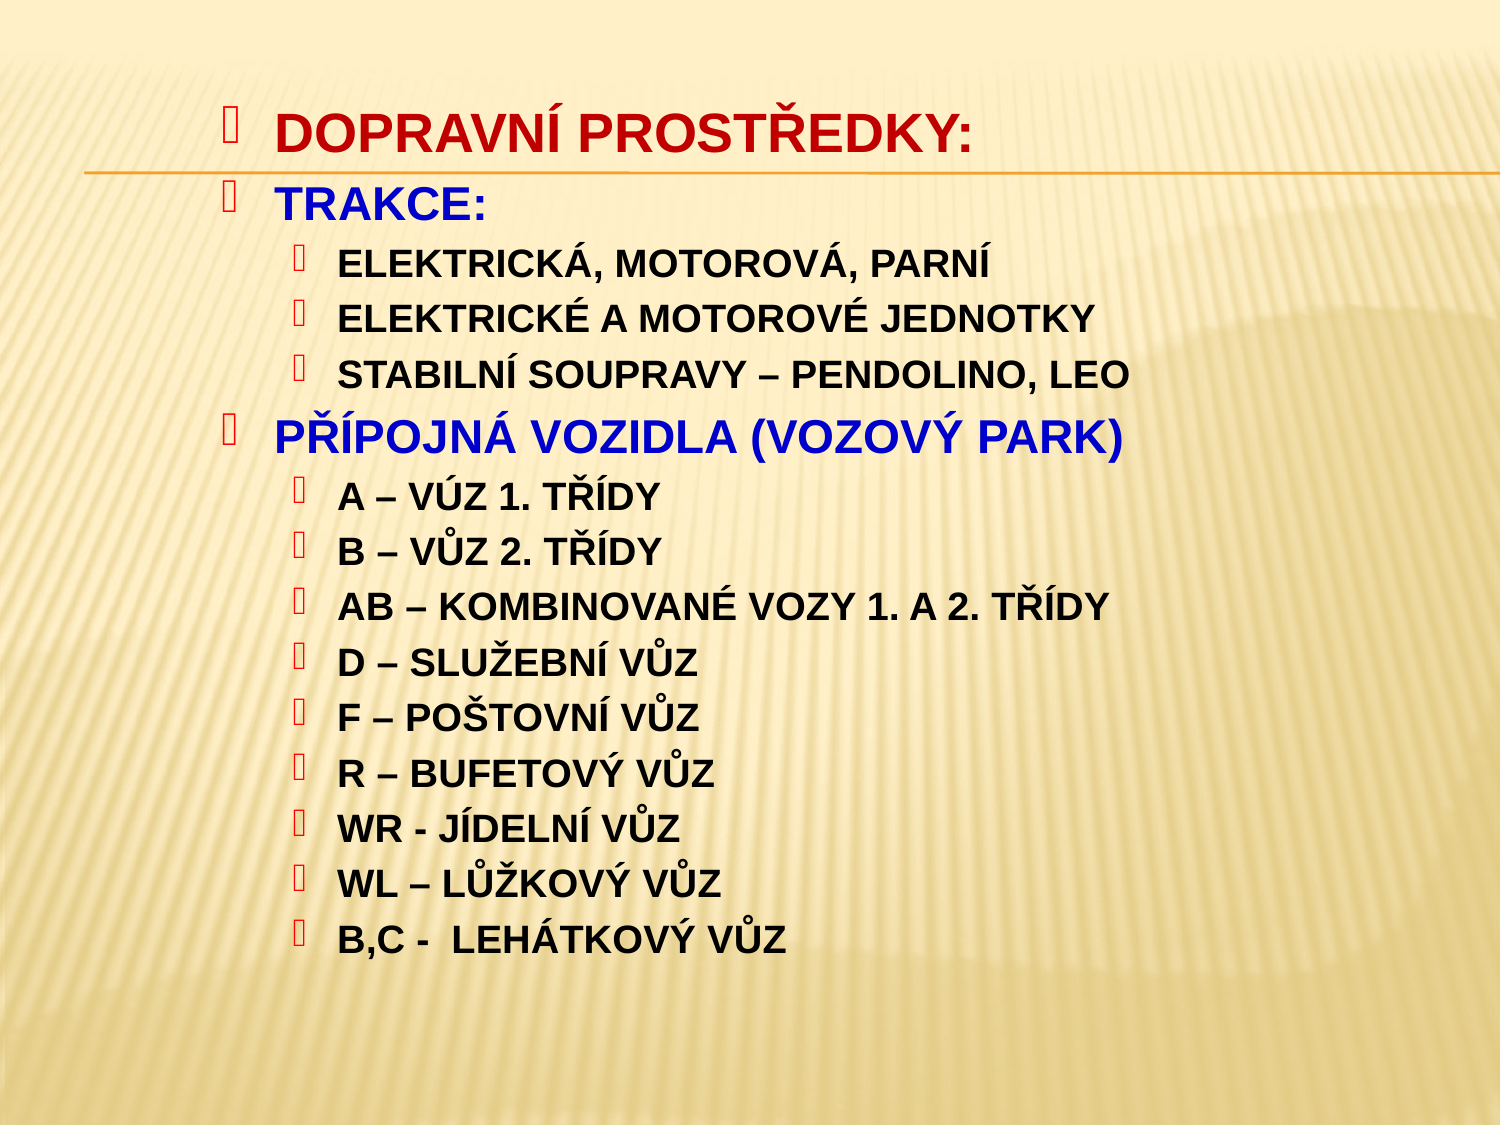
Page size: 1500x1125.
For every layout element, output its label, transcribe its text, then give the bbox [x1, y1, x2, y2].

list DOPRAVNÍ PROSTŘEDKY: TRAKCE: ELEKTRICKÁ, MOTOROVÁ, PARNÍ ELEKTRICKÉ A MOTOROVÉ JEDNOTKY STABILNÍ SOUPRAVY – PENDOLINO, LEO PŘÍPOJNÁ VOZIDLA (VOZOVÝ PARK) A – VÚZ 1. TŘÍDY B – VŮZ 2. TŘÍDY AB – KOMBINOVANÉ VOZY 1. A 2. TŘÍDY D – SLUŽEBNÍ VŮZ F – POŠTOVNÍ VŮZ R – BUFETOVÝ VŮZ WR - JÍDELNÍ VŮZ WL – LŮŽKOVÝ VŮZ B,C - LEHÁTKOVÝ VŮZ [206, 90, 1294, 976]
